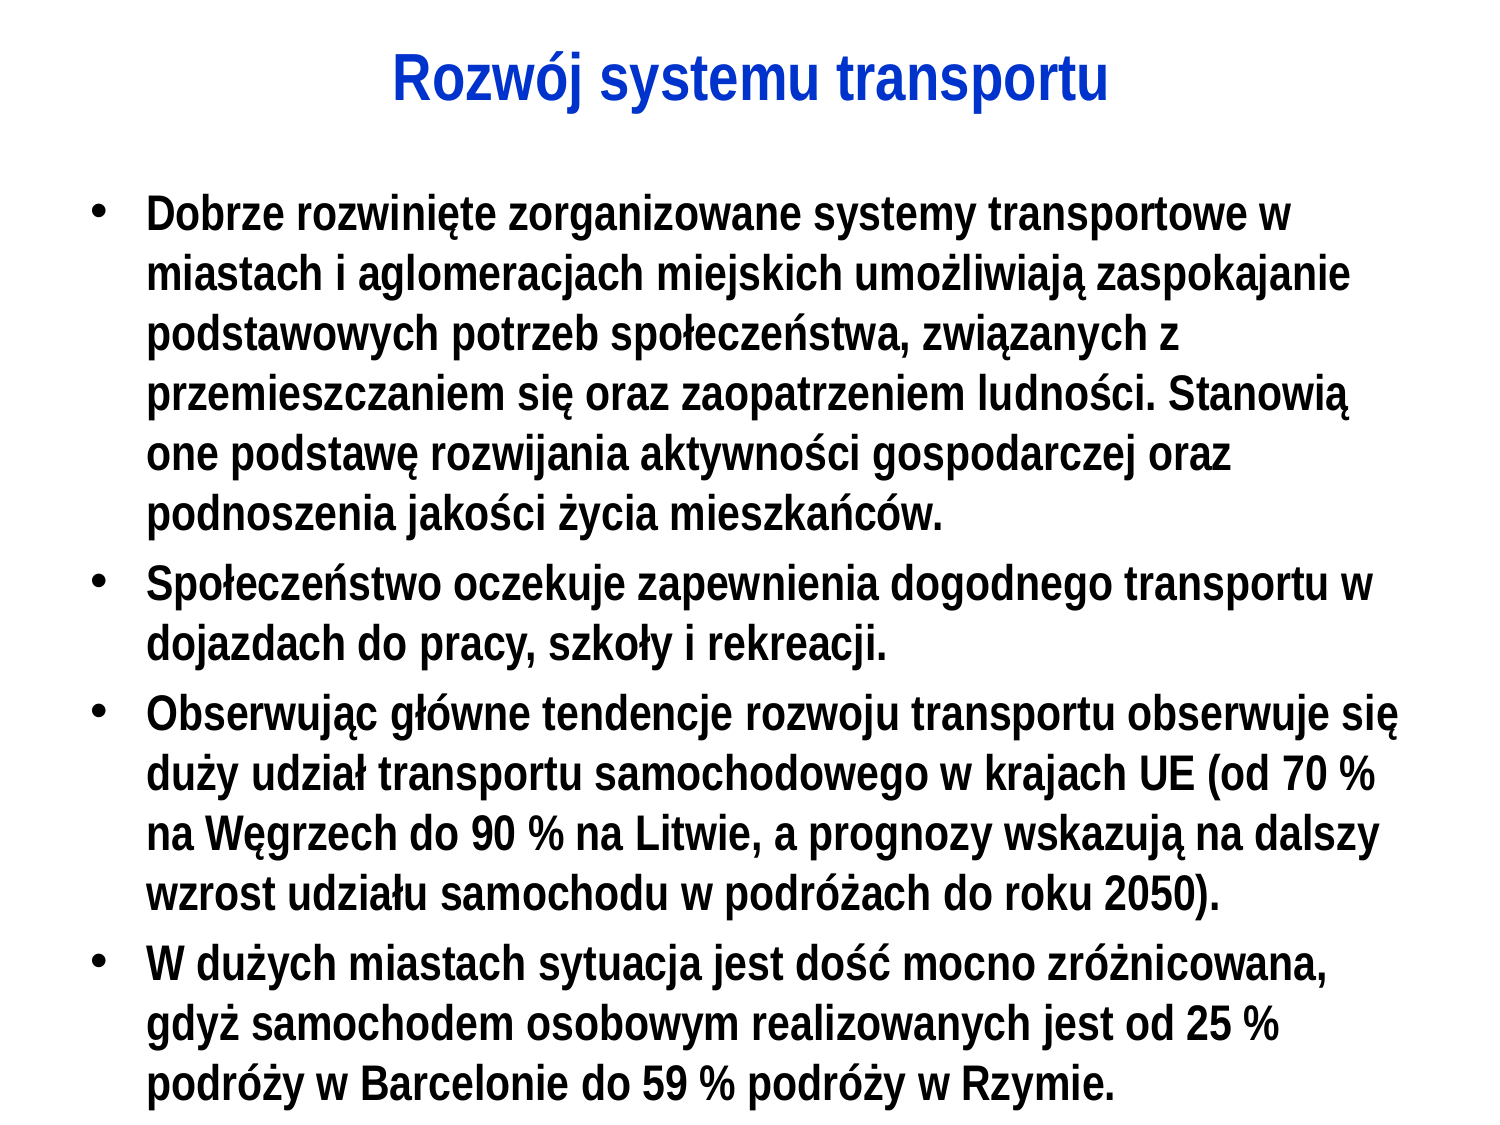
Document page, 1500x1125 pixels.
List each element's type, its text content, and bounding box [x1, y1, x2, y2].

list Dobrze rozwinięte zorganizowane systemy transportowe w miastach i aglomeracjach miejskich umożliwiają zaspokajanie podstawowych potrzeb społeczeństwa, związanych z przemieszczaniem się oraz zaopatrzeniem ludności. Stanowią one podstawę rozwijania aktywności gospodarczej oraz podnoszenia jakości życia mieszkańców. Społeczeństwo oczekuje zapewnienia dogodnego transportu w dojazdach do pracy, szkoły i rekreacji. Obserwując główne tendencje rozwoju transportu obserwuje się duży udział transportu samochodowego w krajach UE (od 70 % na Węgrzech do 90 % na Litwie, a prognozy wskazują na dalszy wzrost udziału samochodu w podróżach do roku 2050). W dużych miastach sytuacja jest dość mocno zróżnicowana, gdyż samochodem osobowym realizowanych jest od 25 % podróży w Barcelonie do 59 % podróży w Rzymie. [75, 172, 1425, 728]
text_box Rozwój systemu transportu [76, 0, 1427, 149]
